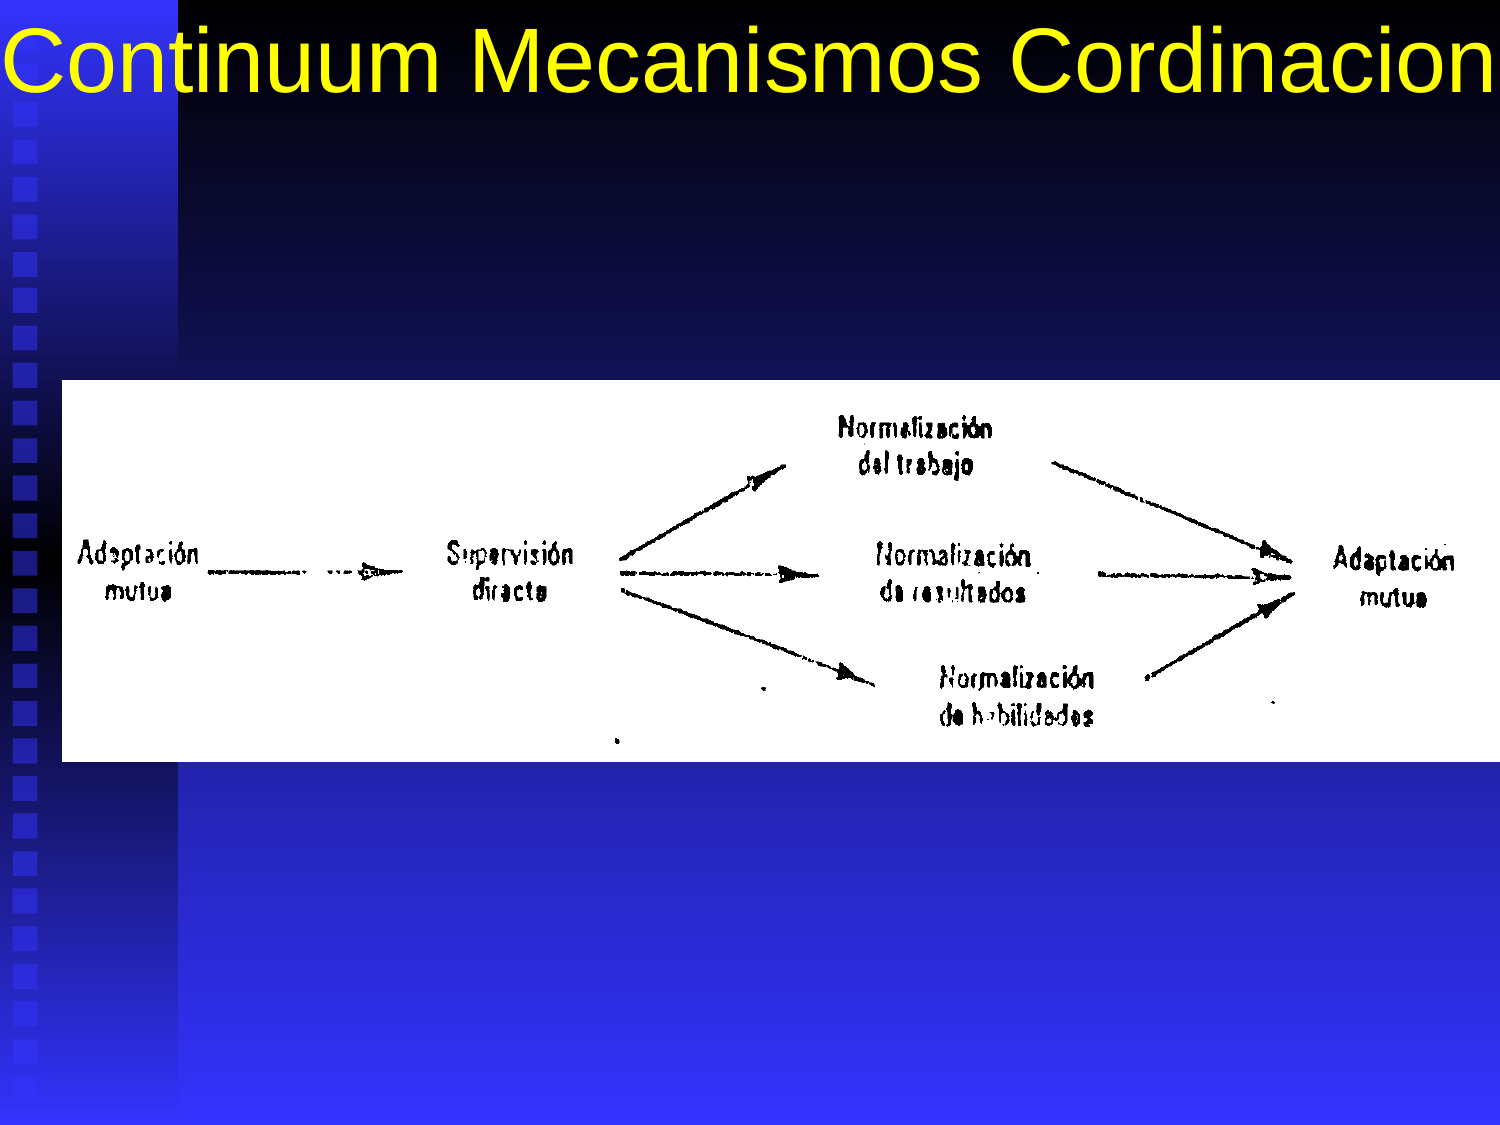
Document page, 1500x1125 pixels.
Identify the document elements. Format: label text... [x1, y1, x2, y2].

picture [62, 380, 1500, 762]
title Continuum Mecanismos Cordinacion [0, 0, 1500, 151]
